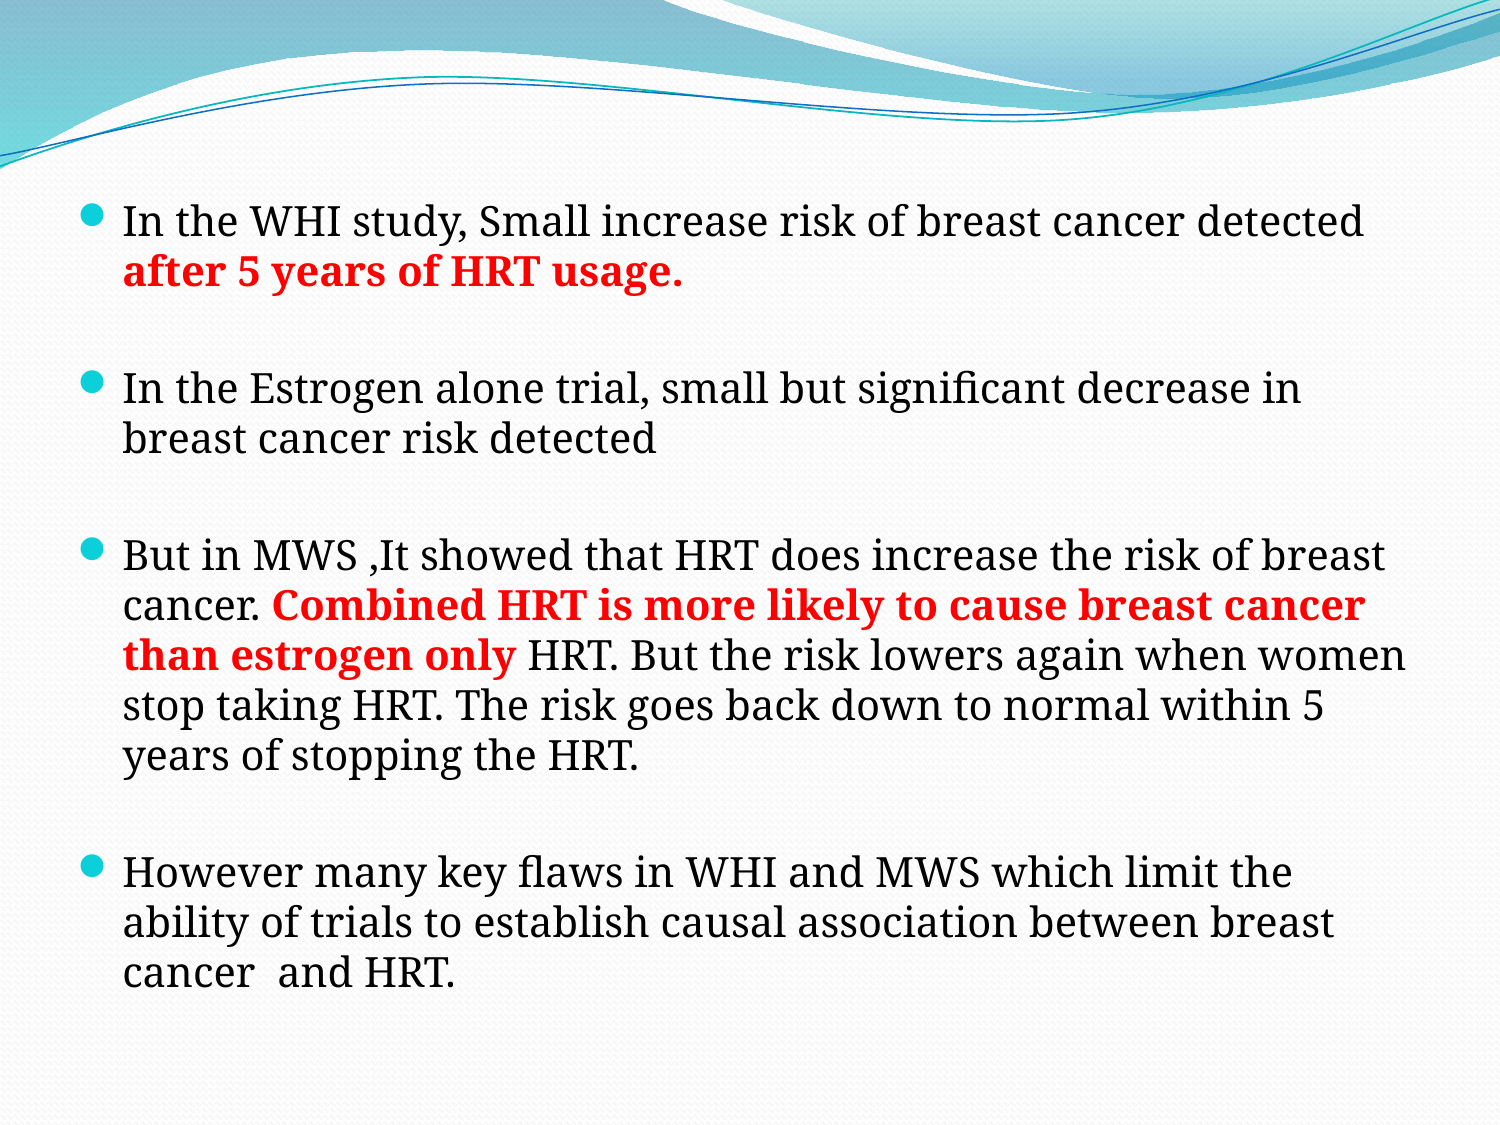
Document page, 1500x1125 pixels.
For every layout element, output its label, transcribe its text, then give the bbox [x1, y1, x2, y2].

list In the WHI study, Small increase risk of breast cancer detected after 5 years of HRT usage. In the Estrogen alone trial, small but significant decrease in breast cancer risk detected But in MWS ,It showed that HRT does increase the risk of breast cancer. Combined HRT is more likely to cause breast cancer than estrogen only HRT. But the risk lowers again when women stop taking HRT. The risk goes back down to normal within 5 years of stopping the HRT. However many key flaws in WHI and MWS which limit the ability of trials to establish causal association between breast cancer and HRT. [62, 187, 1425, 1038]
